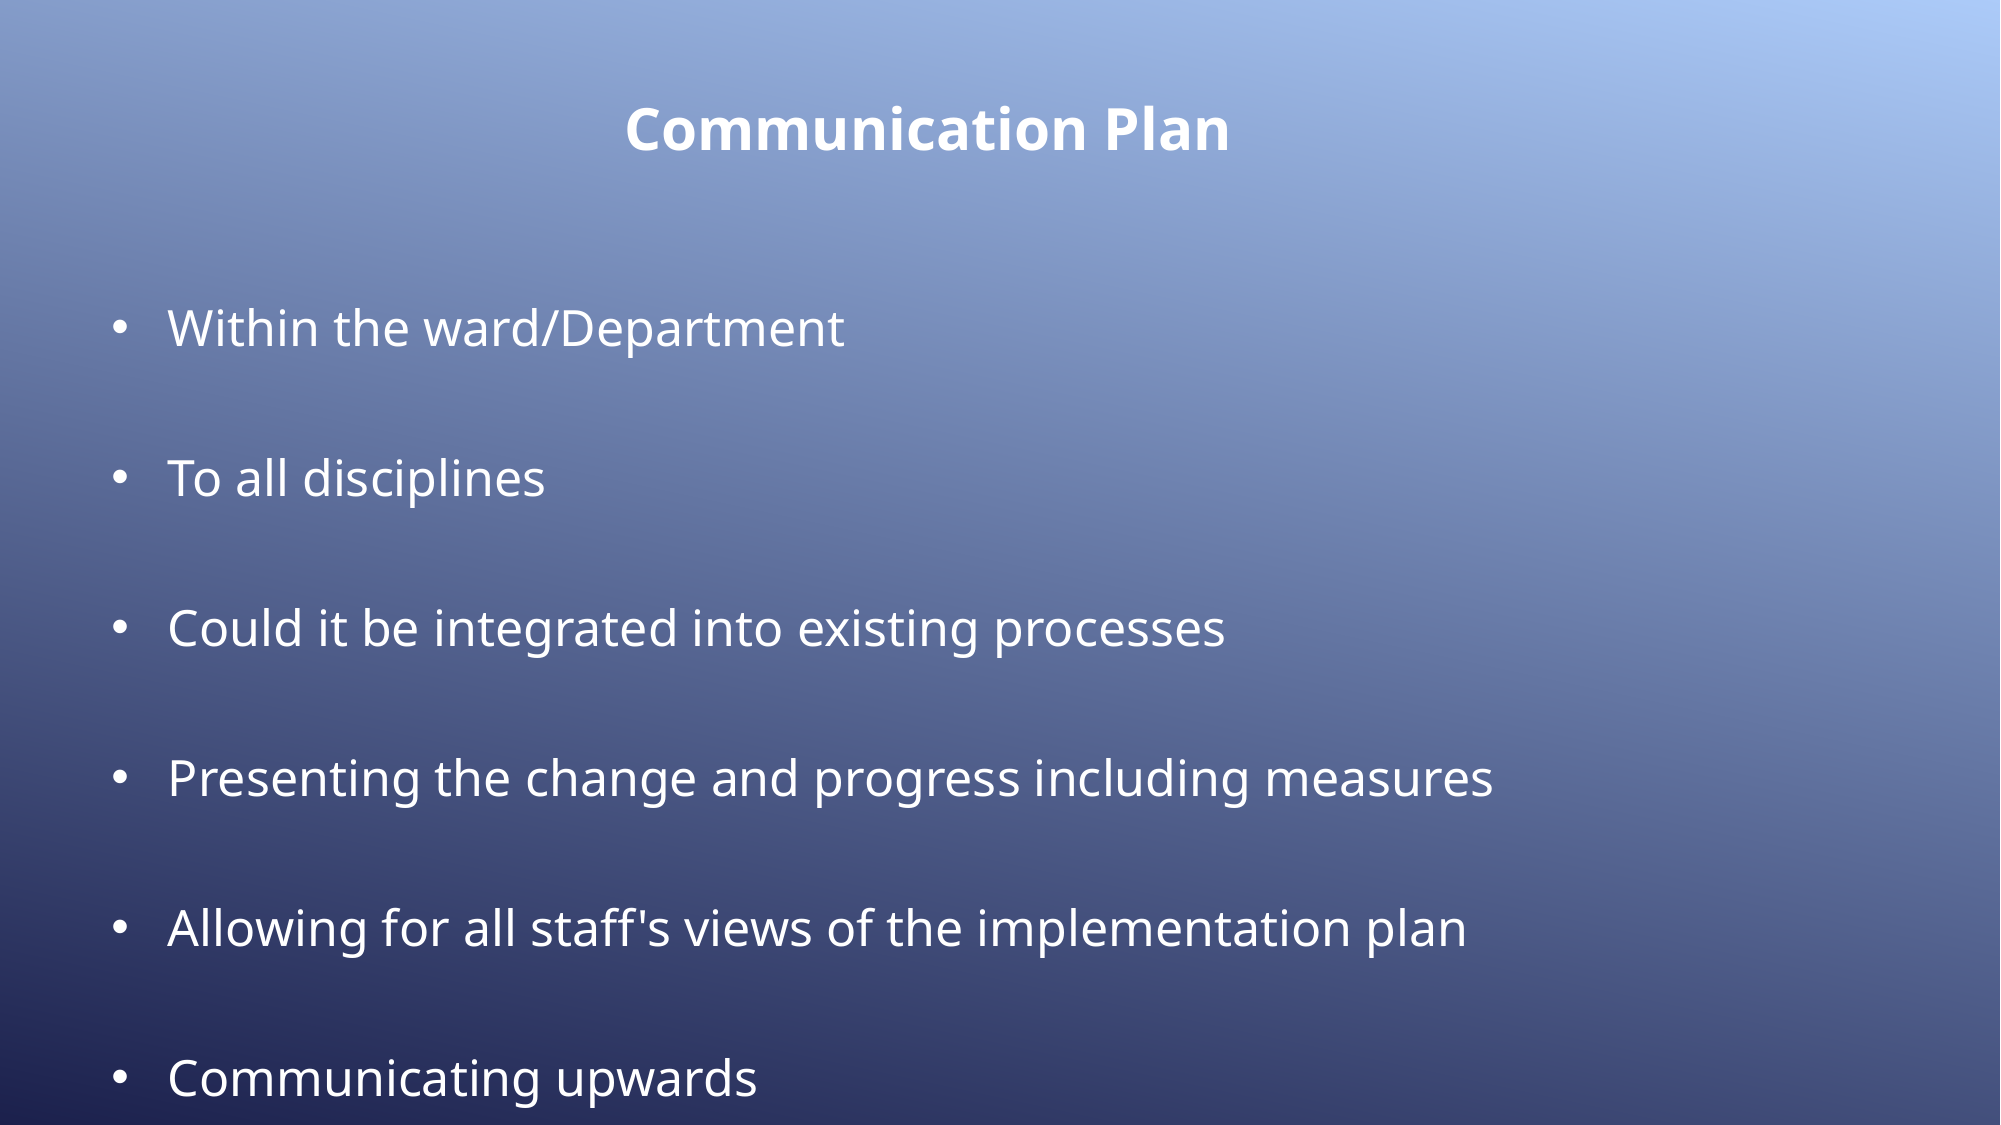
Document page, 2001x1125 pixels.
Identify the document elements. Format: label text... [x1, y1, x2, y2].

text_box Communication Plan Within the ward/Department To all disciplines Could it be integrated into existing processes Presenting the change and progress including measures Allowing for all staff's views of the implementation plan Communicating upwards [96, 84, 1760, 1125]
